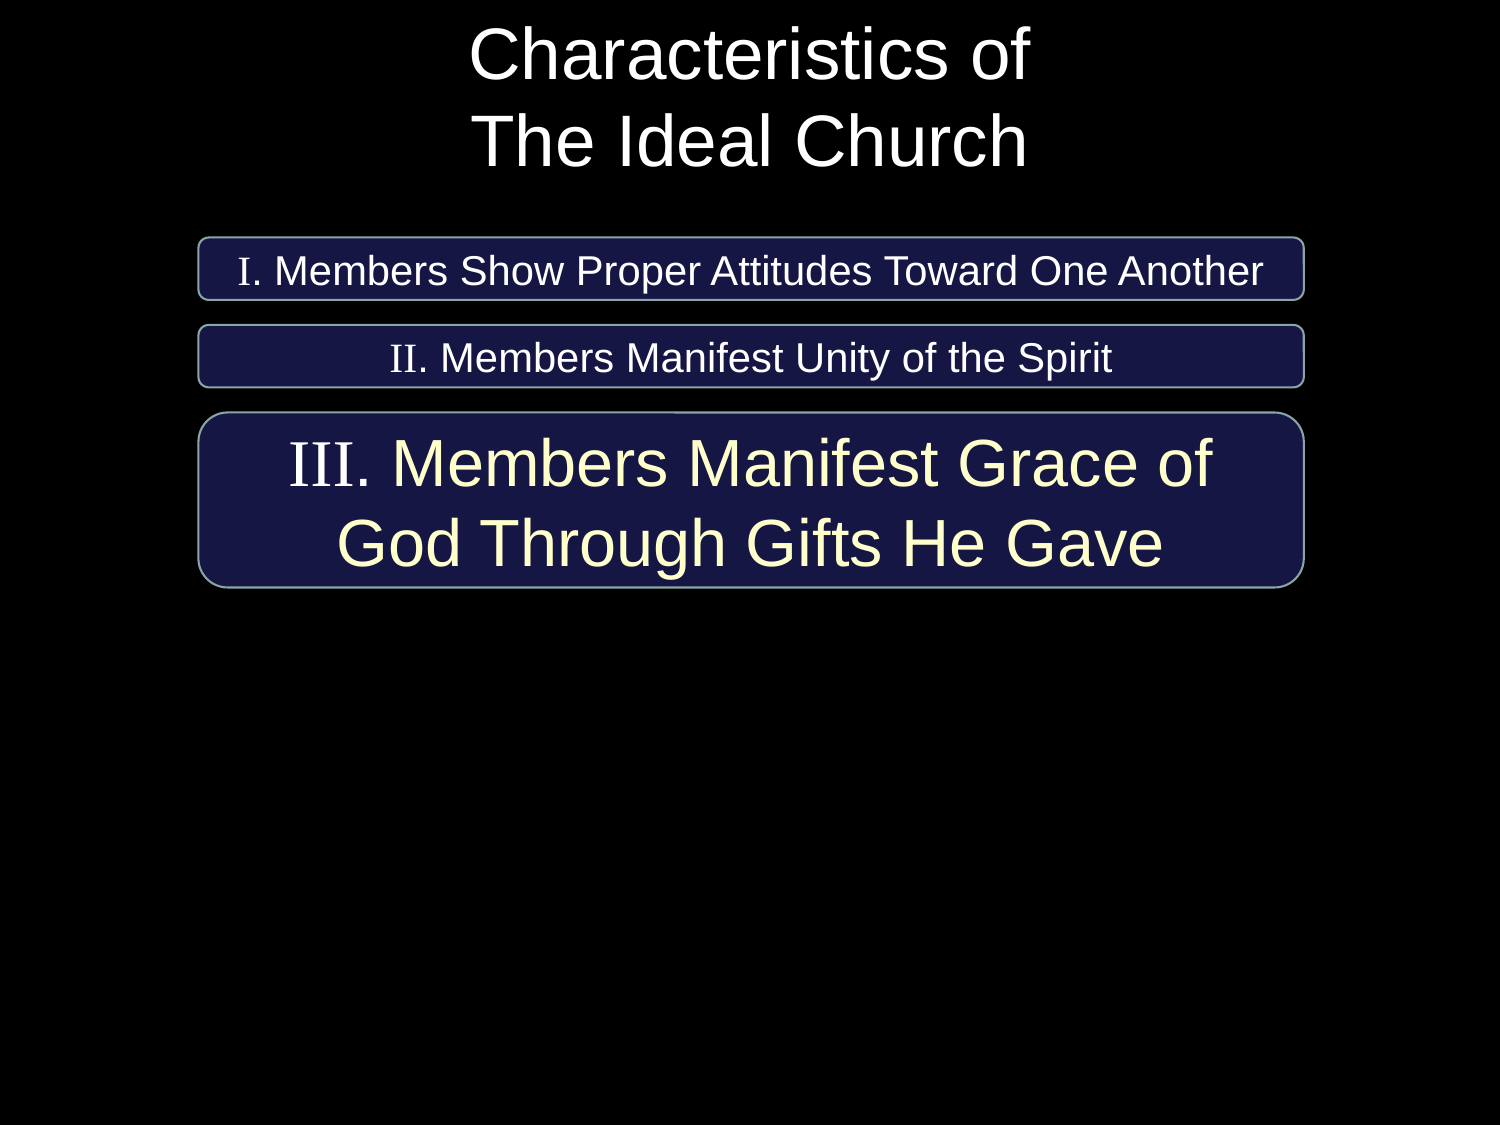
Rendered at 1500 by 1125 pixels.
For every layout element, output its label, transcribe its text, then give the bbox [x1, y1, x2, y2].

list [75, 149, 1425, 1075]
text_box III. Members Manifest Grace of God Through Gifts He Gave [197, 411, 1305, 589]
text_box II. Members Manifest Unity of the Spirit [197, 323, 1305, 389]
title Characteristics of The Ideal Church [75, 0, 1425, 149]
text_box I. Members Show Proper Attitudes Toward One Another [197, 236, 1305, 301]
